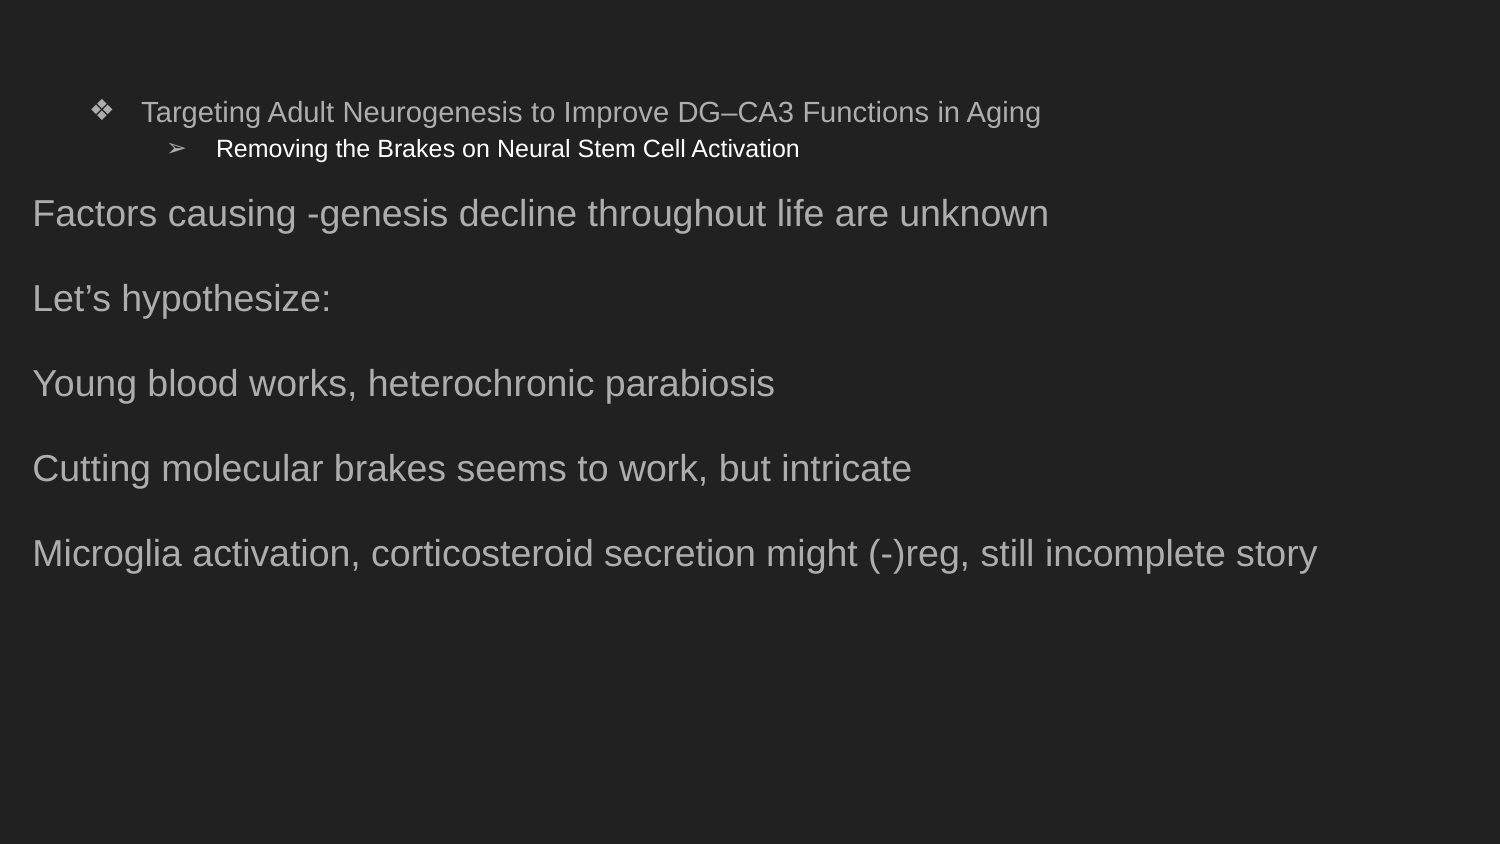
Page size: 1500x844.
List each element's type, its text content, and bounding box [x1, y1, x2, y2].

title Targeting Adult Neurogenesis to Improve DG–CA3 Functions in Aging Removing the Brakes on Neural Stem Cell Activation [51, 72, 1449, 166]
list Factors causing -genesis decline throughout life are unknown Let’s hypothesize: Young blood works, heterochronic parabiosis Cutting molecular brakes seems to work, but intricate Microglia activation, corticosteroid secretion might (-)reg, still incomplete story [17, 166, 1487, 834]
